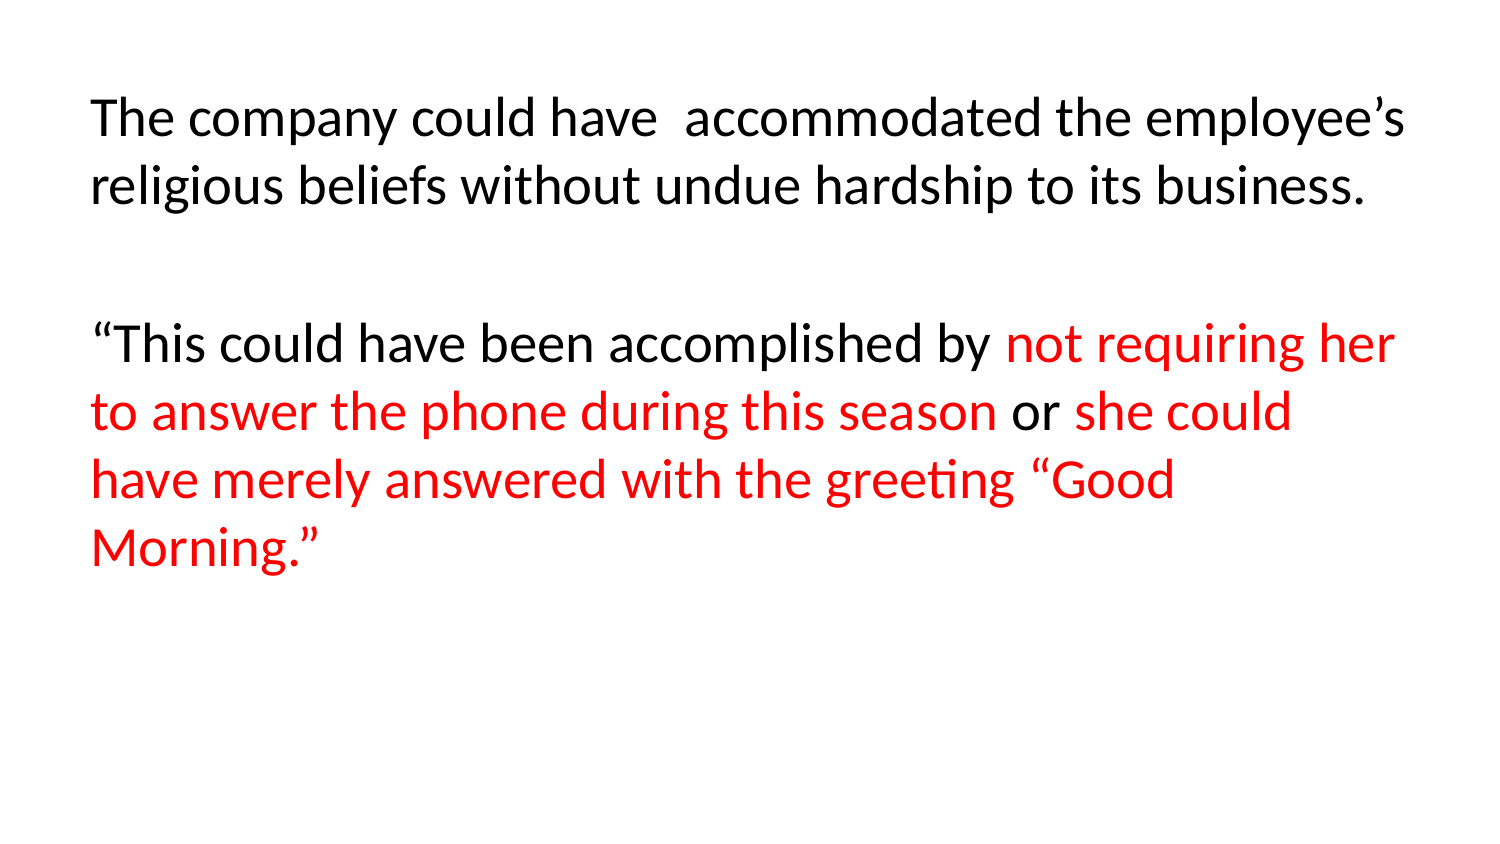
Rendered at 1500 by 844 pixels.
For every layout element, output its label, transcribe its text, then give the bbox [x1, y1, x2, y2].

list The company could have accommodated the employee’s religious beliefs without undue hardship to its business. “This could have been accomplished by not requiring her to answer the phone during this season or she could have merely answered with the greeting “Good Morning.” [75, 71, 1425, 629]
